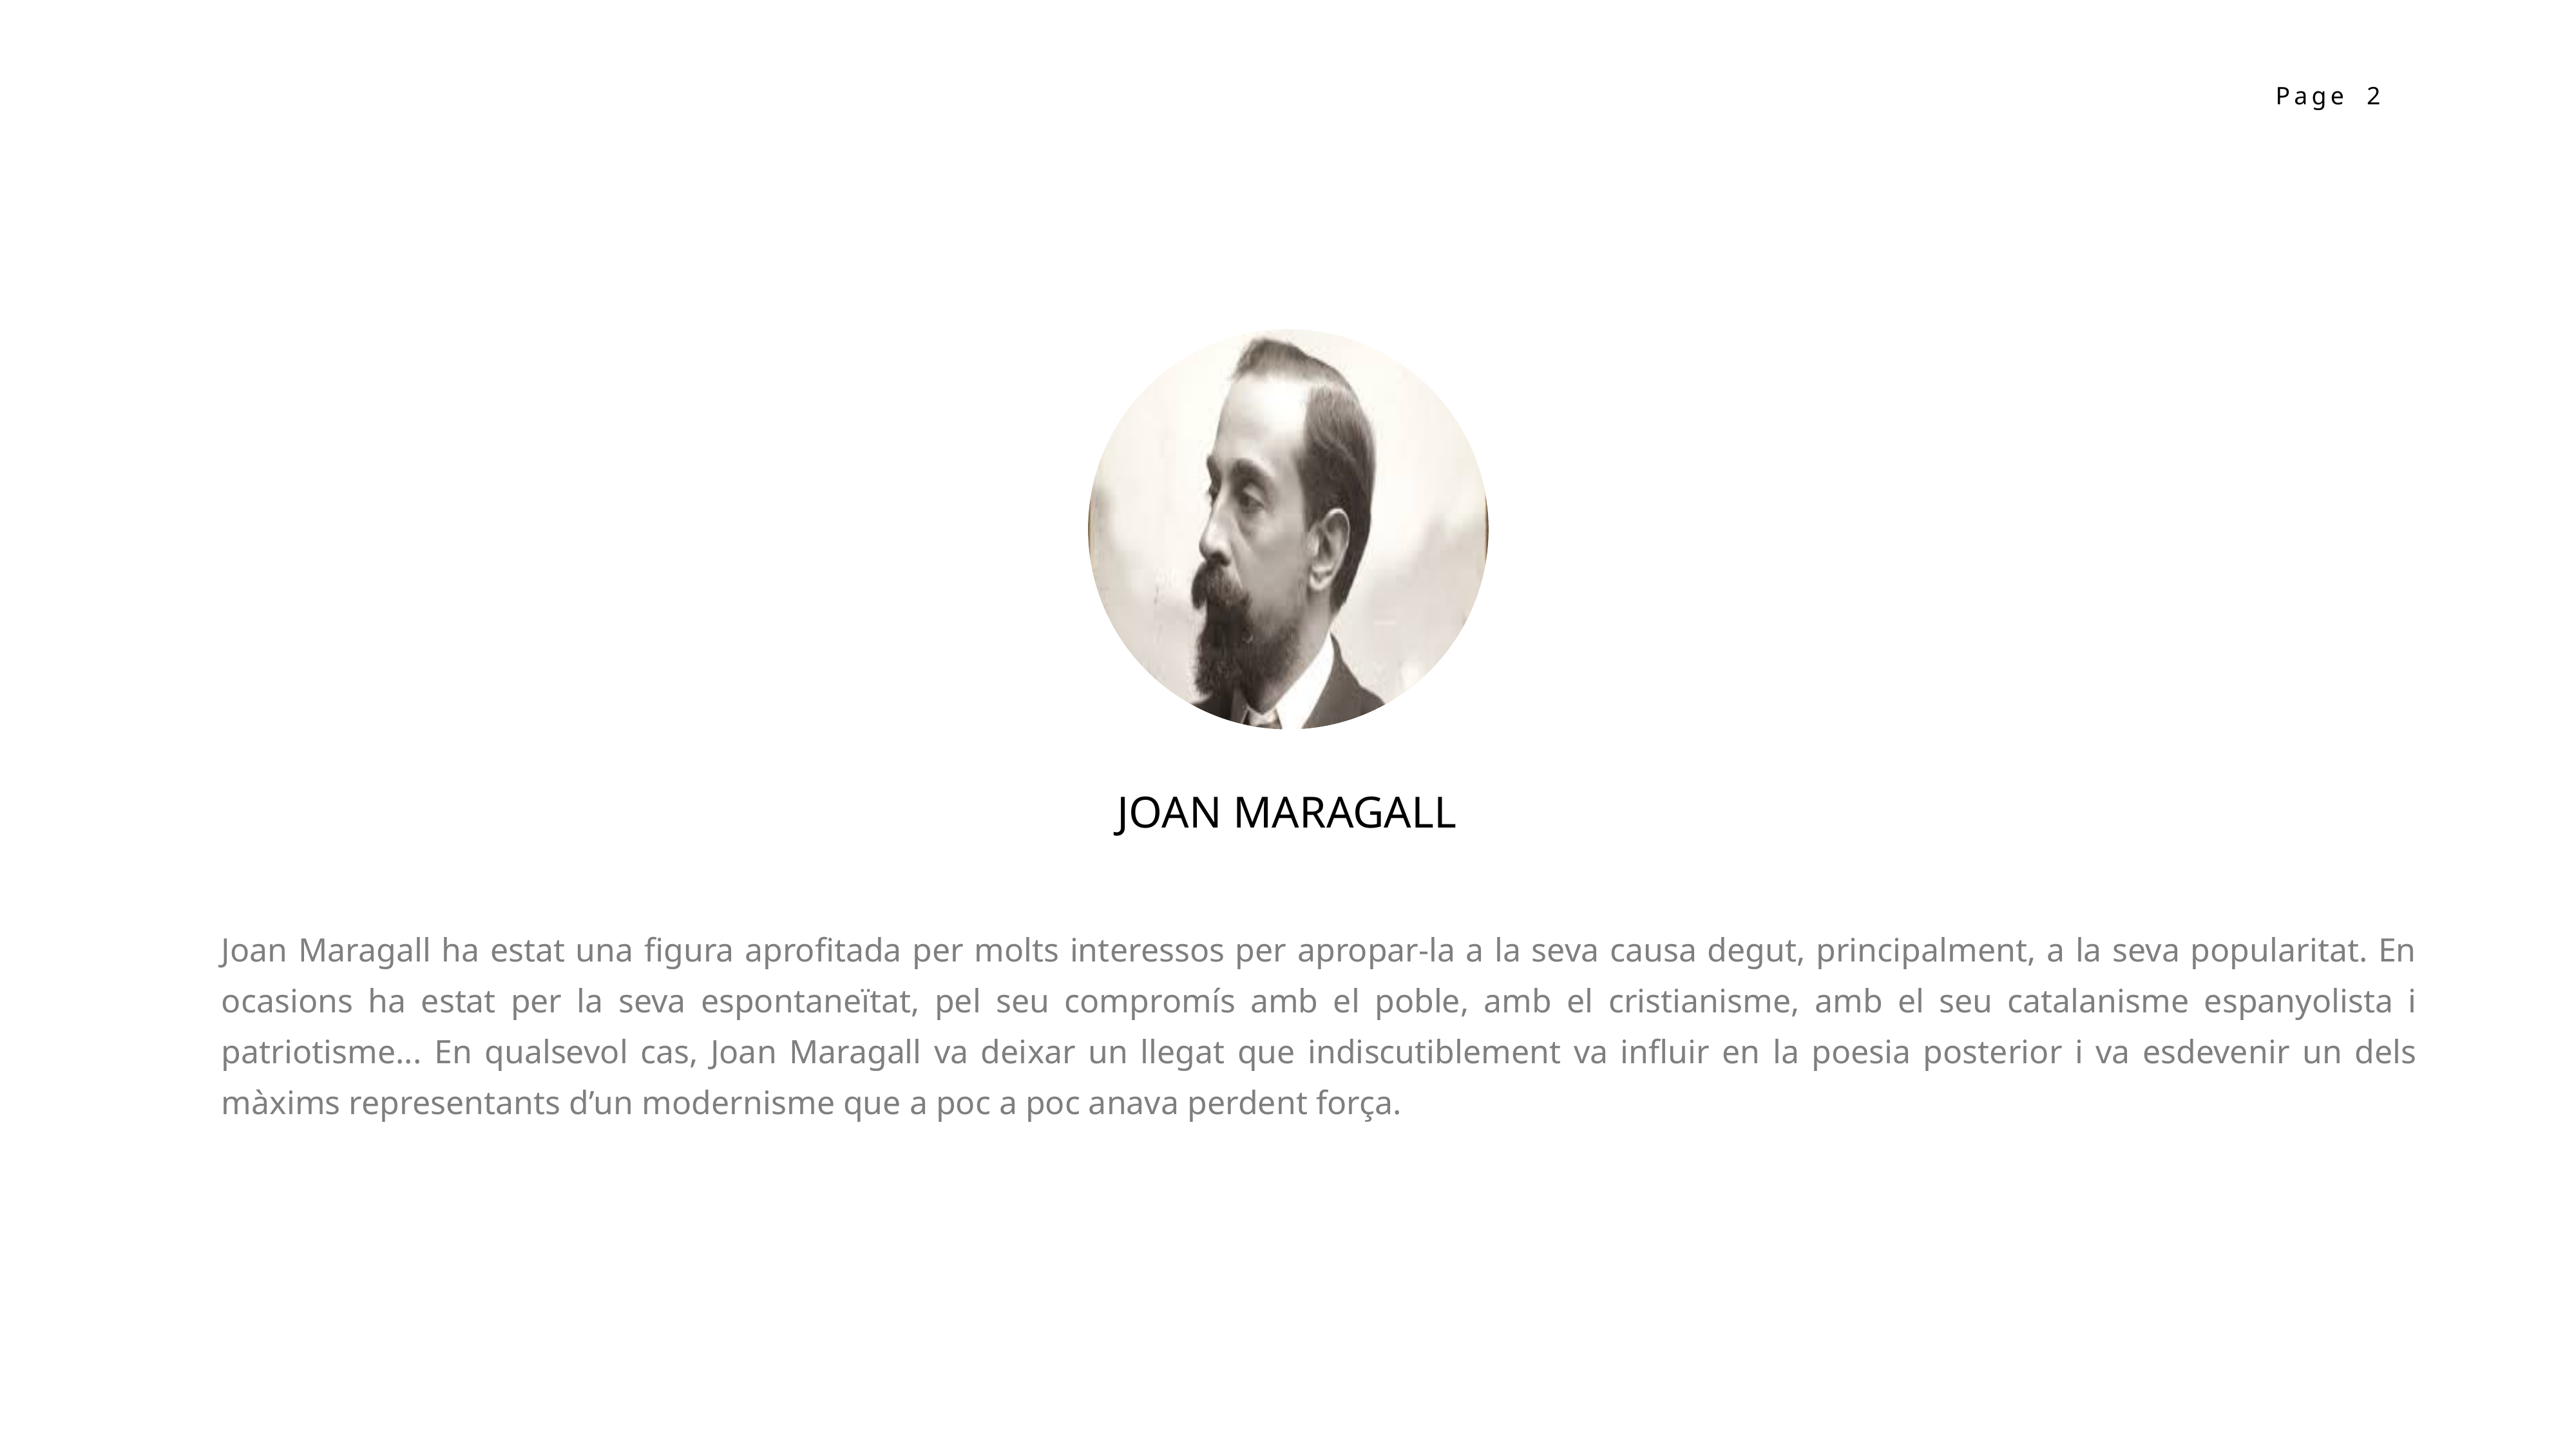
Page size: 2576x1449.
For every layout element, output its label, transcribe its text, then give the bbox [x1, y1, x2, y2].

text_box JOAN MARAGALL [1107, 780, 1467, 841]
picture [1088, 329, 1489, 730]
text_box Joan Maragall ha estat una figura aprofitada per molts interessos per apropar-la a la seva causa degut, principalment, a la seva popularitat. En ocasions ha estat per la seva espontaneïtat, pel seu compromís amb el poble, amb el cristianisme, amb el seu catalanisme espanyolista i patriotisme... En qualsevol cas, Joan Maragall va deixar un llegat que indiscutiblement va influir en la poesia posterior i va esdevenir un dels màxims representants d’un modernisme que a poc a poc anava perdent força. [221, 917, 2418, 1291]
